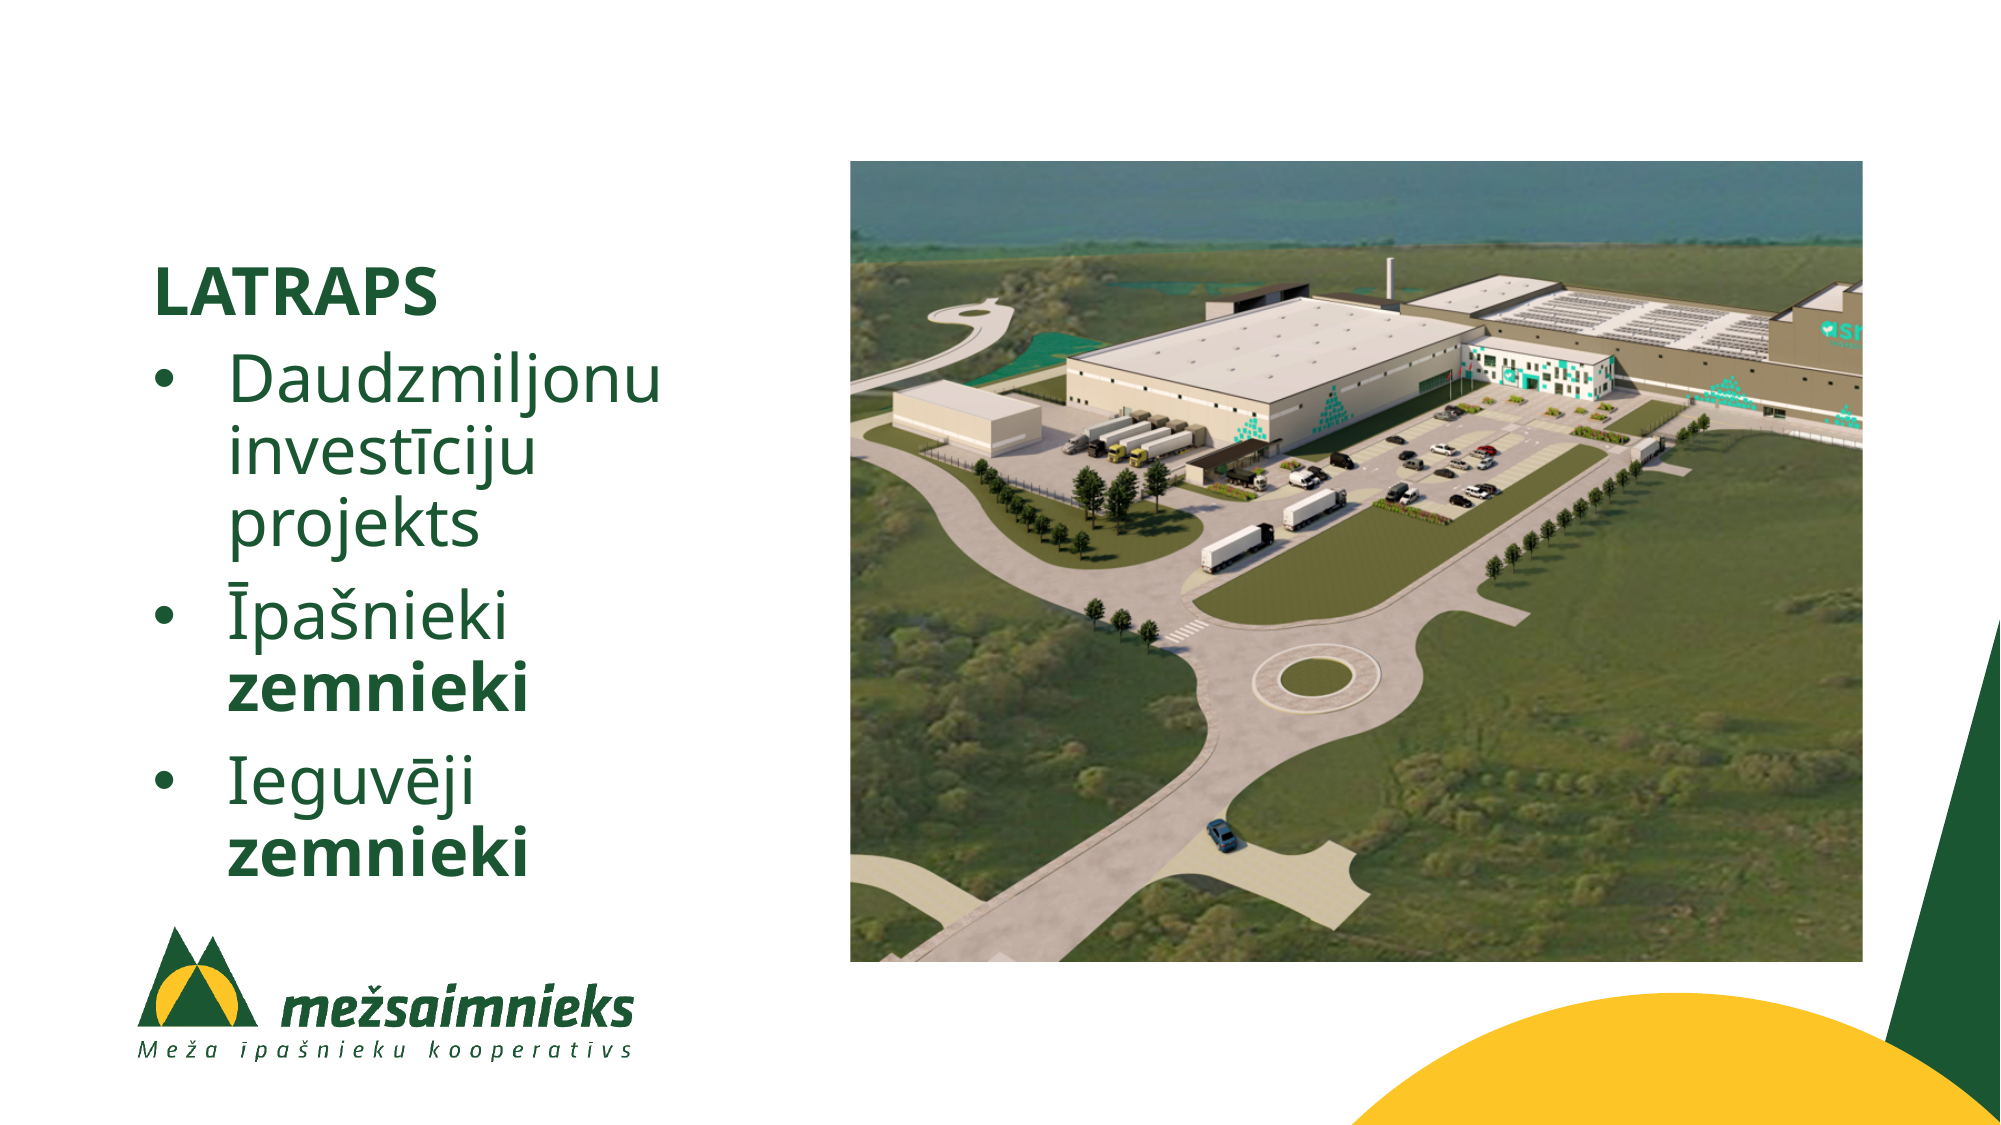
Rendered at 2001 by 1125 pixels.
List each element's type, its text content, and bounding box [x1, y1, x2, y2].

picture [137, 963, 634, 1062]
title LATRAPS [137, 75, 783, 337]
list Daudzmiljonu investīciju projekts Īpašnieki zemnieki Ieguvēji zemnieki [137, 337, 783, 963]
picture [850, 161, 1863, 962]
